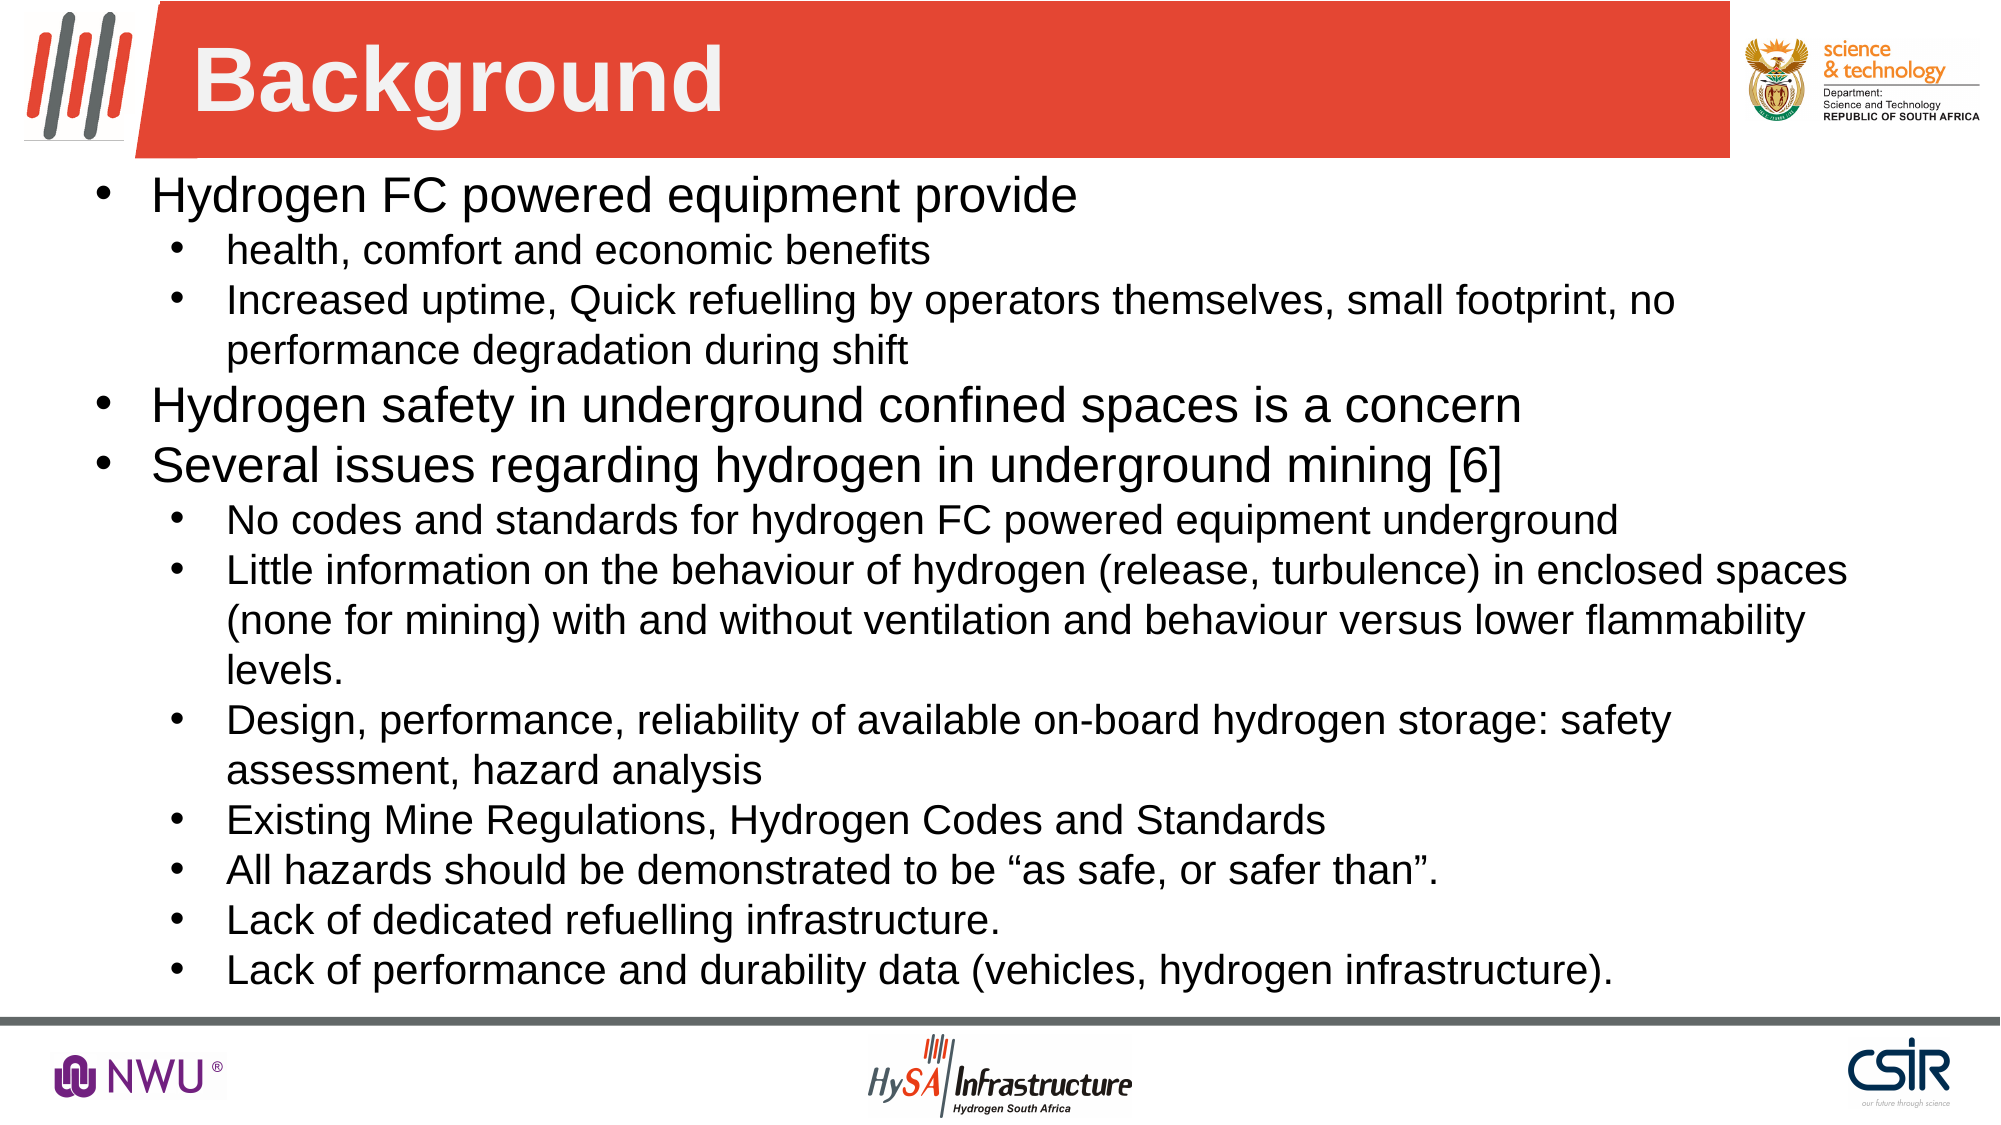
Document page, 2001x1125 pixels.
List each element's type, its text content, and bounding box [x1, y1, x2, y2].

title Background [177, 25, 1903, 164]
picture [50, 1052, 227, 1100]
picture [1848, 1037, 1950, 1109]
picture [868, 1034, 1132, 1118]
picture [24, 12, 153, 161]
picture [1903, 38, 1980, 121]
subtitle Hydrogen FC powered equipment provide health, comfort and economic benefits Increased uptime, Quick refuelling by operators themselves, small footprint, no performance degradation during shift Hydrogen safety in underground confined spaces is a concern Several issues regarding hydrogen in underground mining [6] No codes and standards for hydrogen FC powered equipment underground Little information on the behaviour of hydrogen (release, turbulence) in enclosed spaces (none for mining) with and without ventilation and behaviour versus lower flammability levels. Design, performance, reliability of available on-board hydrogen storage: safety assessment, hazard analysis Existing Mine Regulations, Hydrogen Codes and Standards All hazards should be demonstrated to be “as safe, or safer than”. Lack of dedicated refuelling infrastructure. Lack of performance and durability data (vehicles, hydrogen infrastructure). [80, 155, 1903, 1012]
